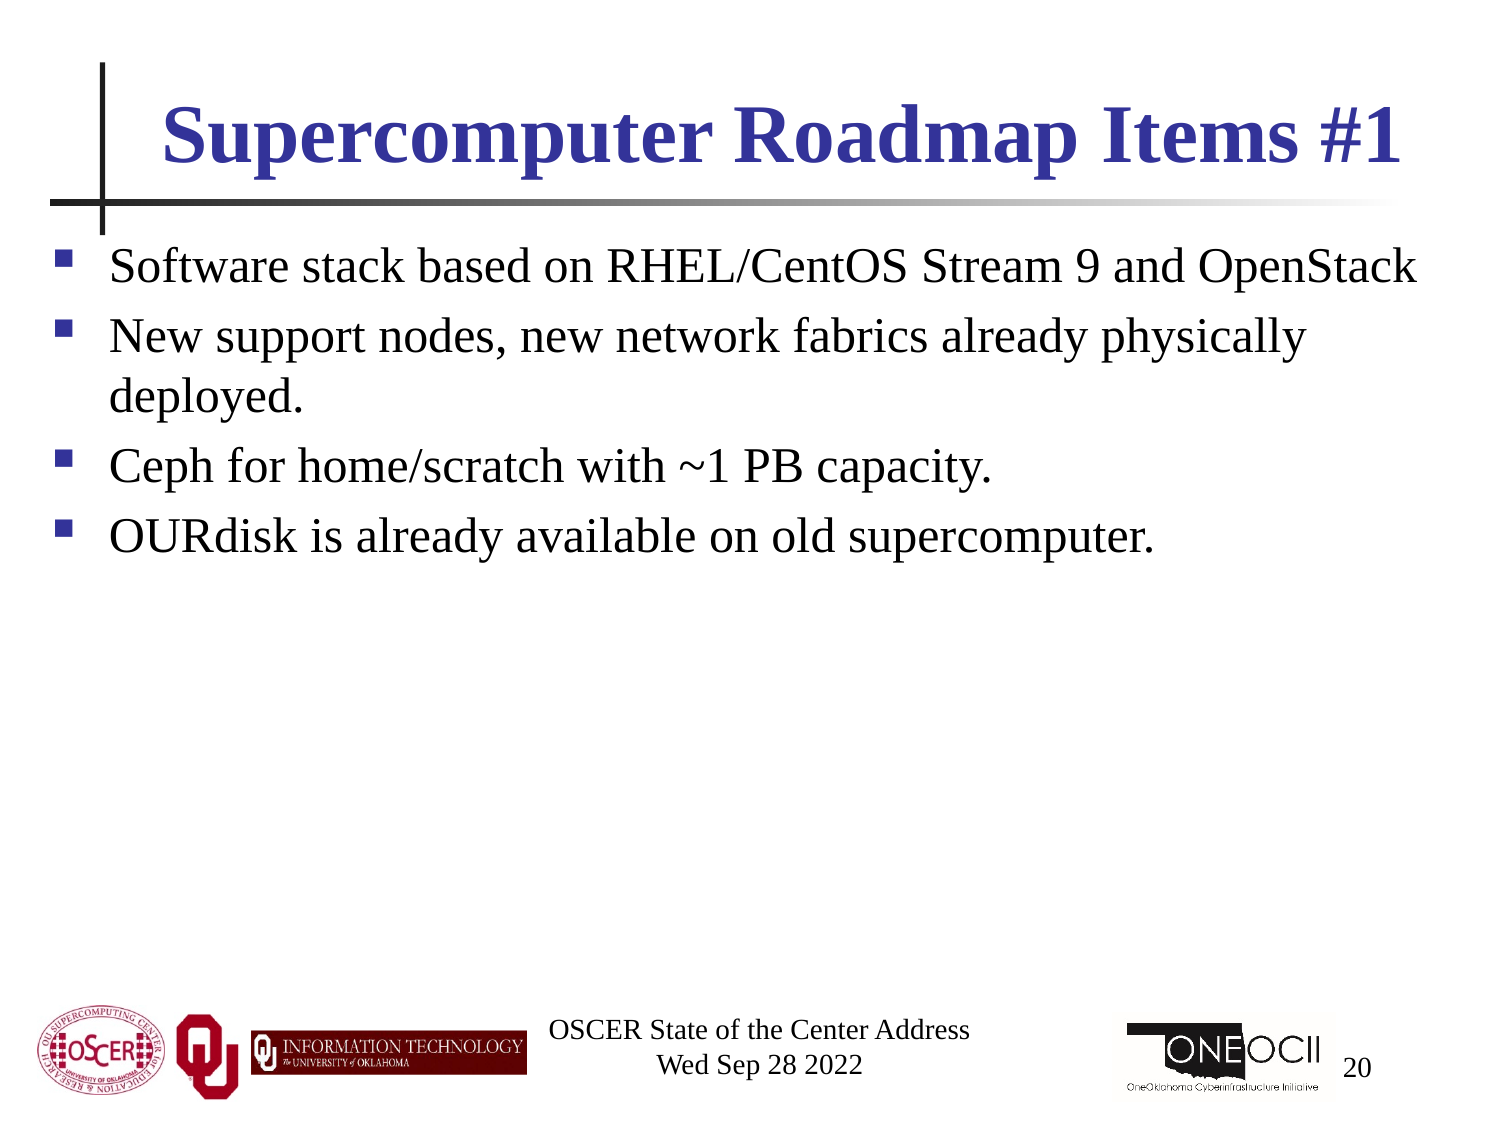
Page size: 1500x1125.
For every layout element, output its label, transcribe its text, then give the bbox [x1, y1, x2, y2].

picture [247, 1028, 431, 1078]
list Software stack based on RHEL/CentOS Stream 9 and OpenStack New support nodes, new network fabrics already physically deployed. Ceph for home/scratch with ~1 PB capacity. OURdisk is already available on old supercomputer. [37, 224, 1463, 988]
footer OSCER State of the Center Address Wed Sep 28 2022 [431, 1012, 1088, 1088]
slide_number 20 [1174, 1015, 1388, 1091]
picture [37, 1005, 165, 1095]
picture [1112, 1012, 1336, 1102]
picture [174, 1012, 240, 1102]
title Supercomputer Roadmap Items #1 [124, 74, 1442, 187]
